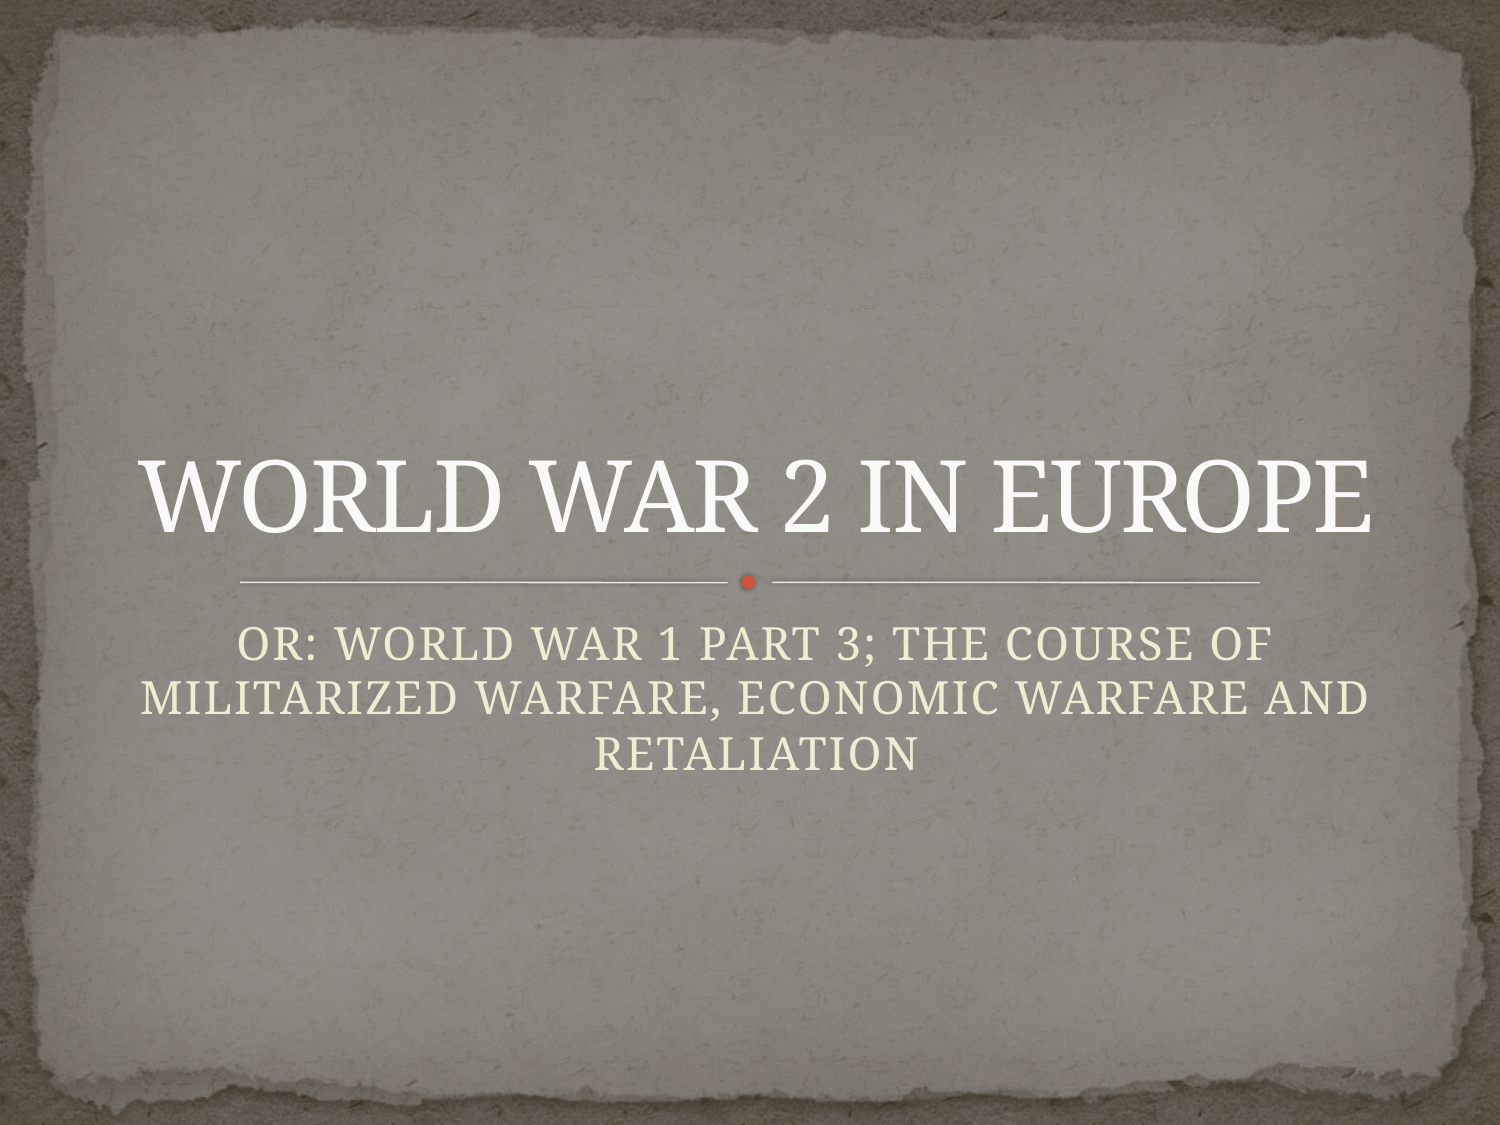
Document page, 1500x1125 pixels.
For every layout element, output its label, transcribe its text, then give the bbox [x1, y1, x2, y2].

subtitle OR: WORLD WAR 1 PART 3; THE COURSE OF MILITARIZED WARFARE, ECONOMIC WARFARE AND RETALIATION [75, 606, 1438, 795]
title WORLD WAR 2 IN EUROPE [74, 235, 1438, 561]
